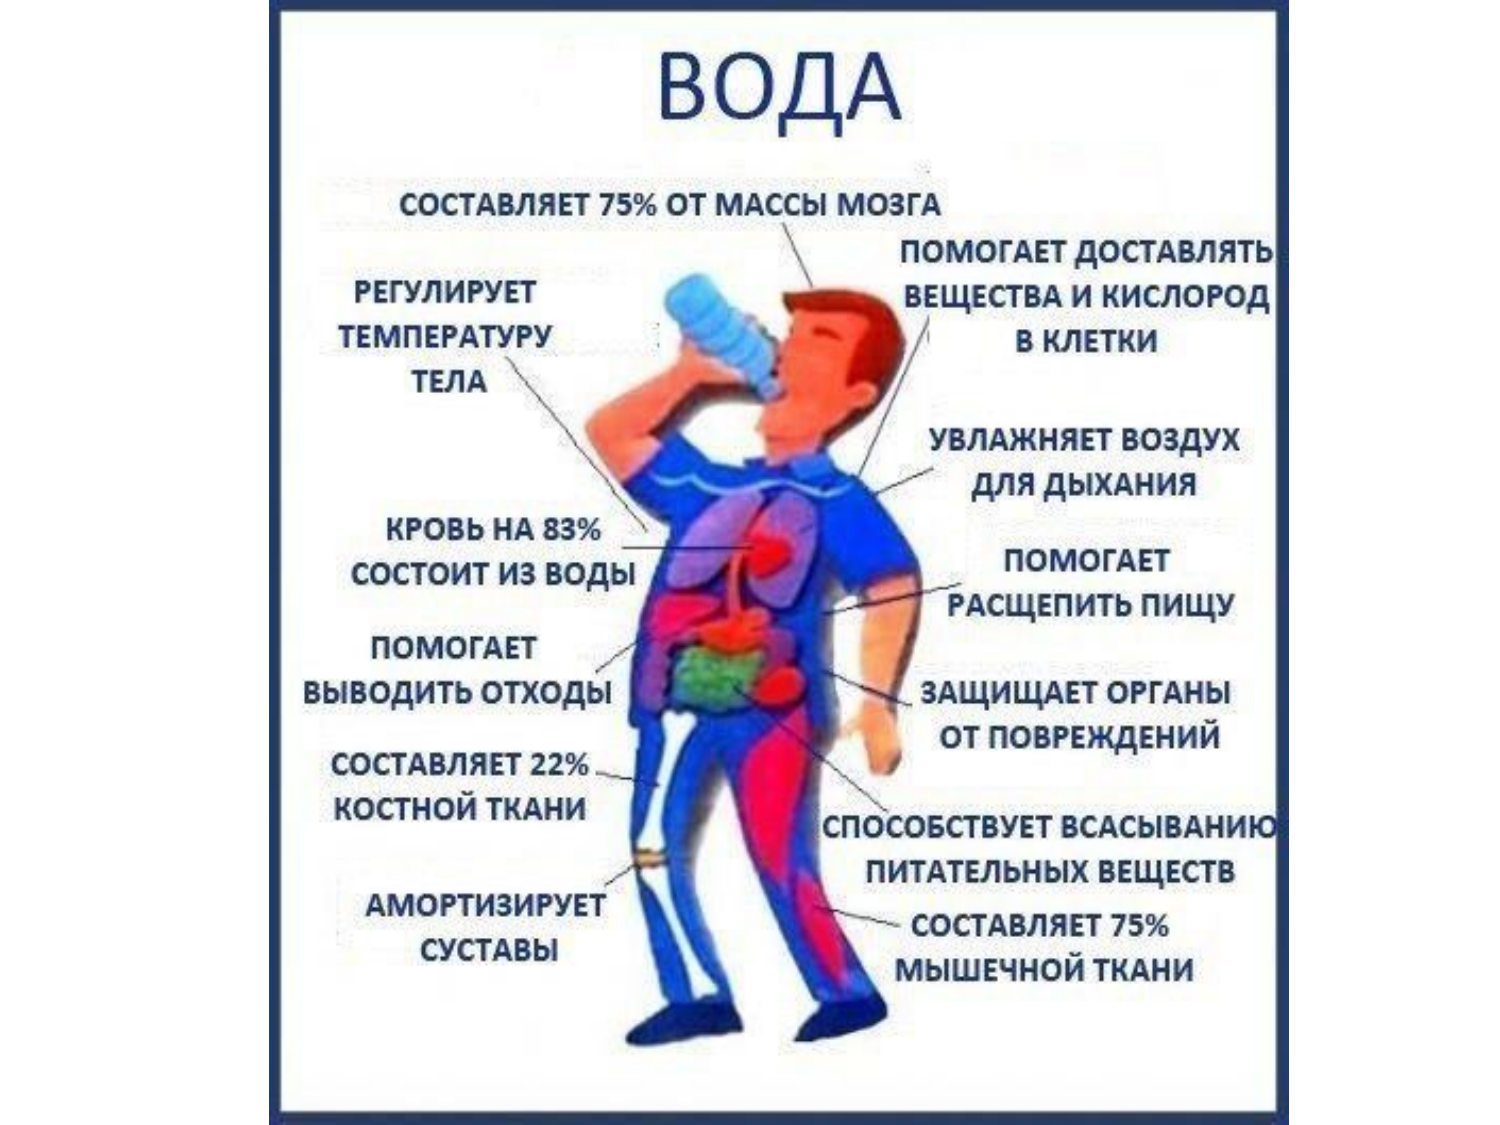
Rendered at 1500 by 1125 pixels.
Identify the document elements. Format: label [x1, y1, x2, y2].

list [269, 0, 1290, 1125]
